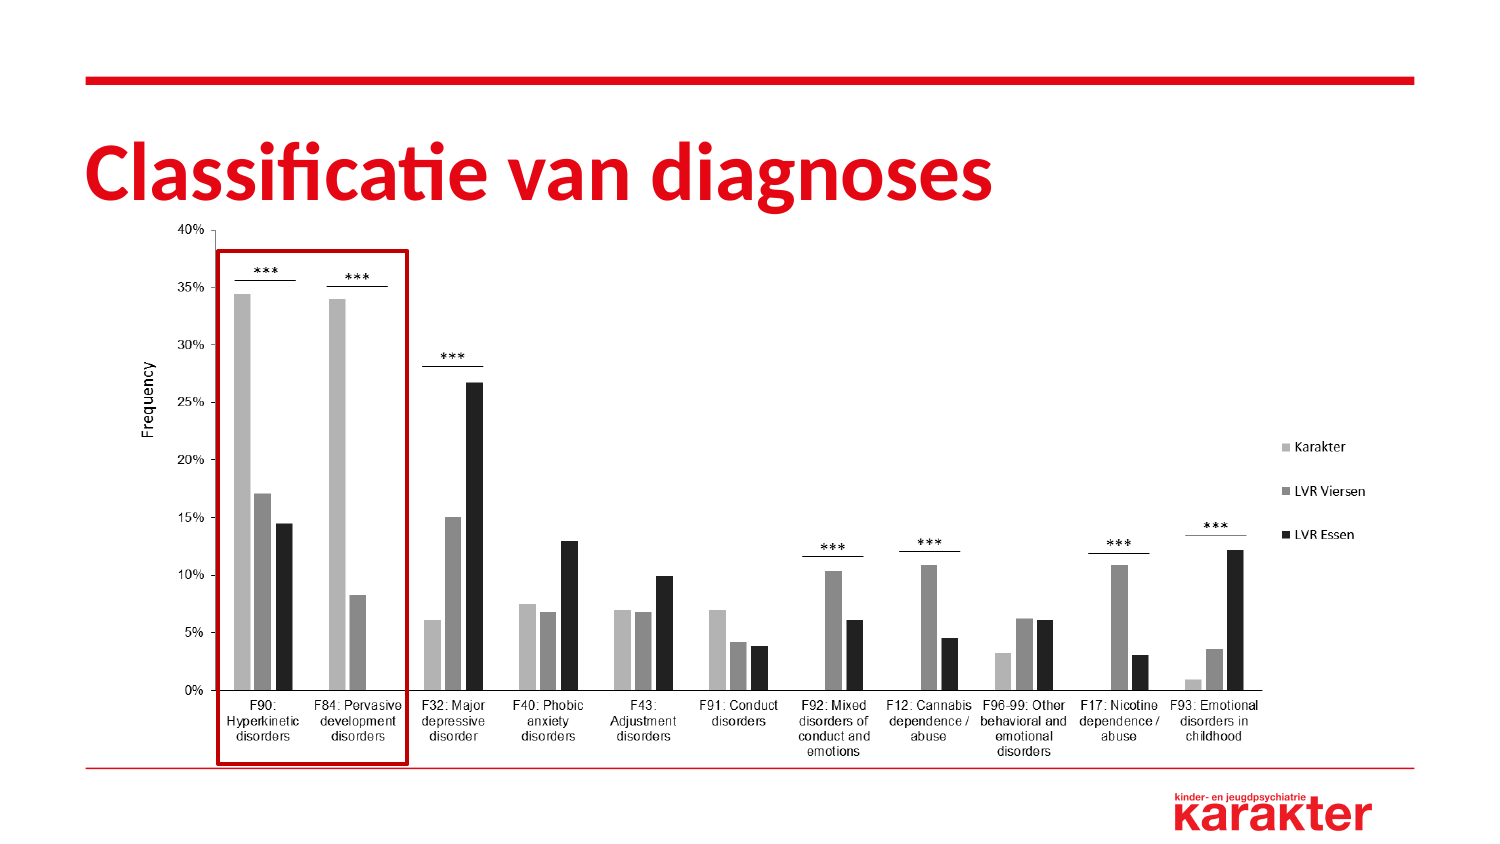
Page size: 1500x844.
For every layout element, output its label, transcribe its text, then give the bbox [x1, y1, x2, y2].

picture [1175, 793, 1372, 831]
title Classificatie van diagnoses [85, 129, 1415, 217]
picture [124, 214, 1389, 765]
